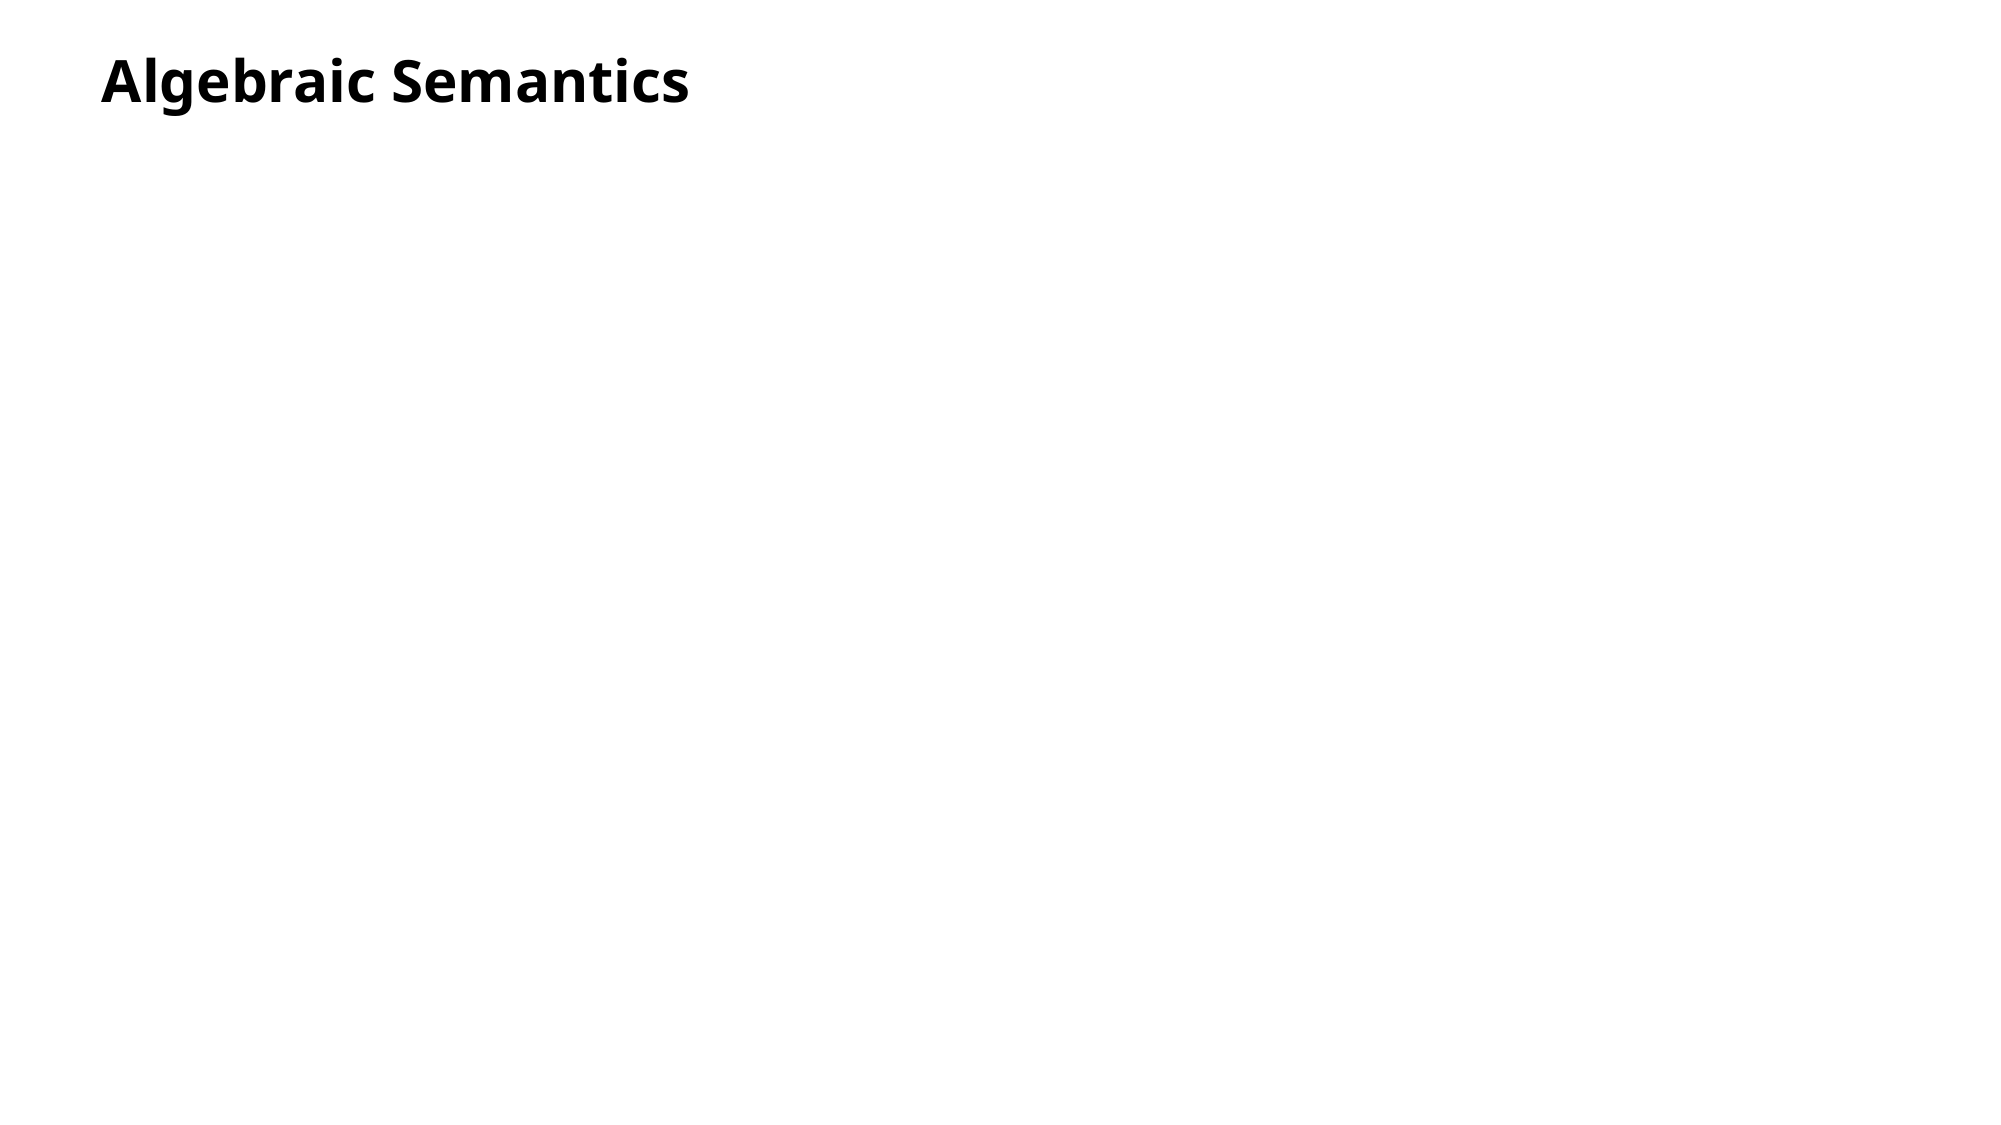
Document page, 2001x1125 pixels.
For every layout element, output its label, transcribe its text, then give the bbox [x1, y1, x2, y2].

text_box Algebraic Semantics [87, 36, 798, 122]
